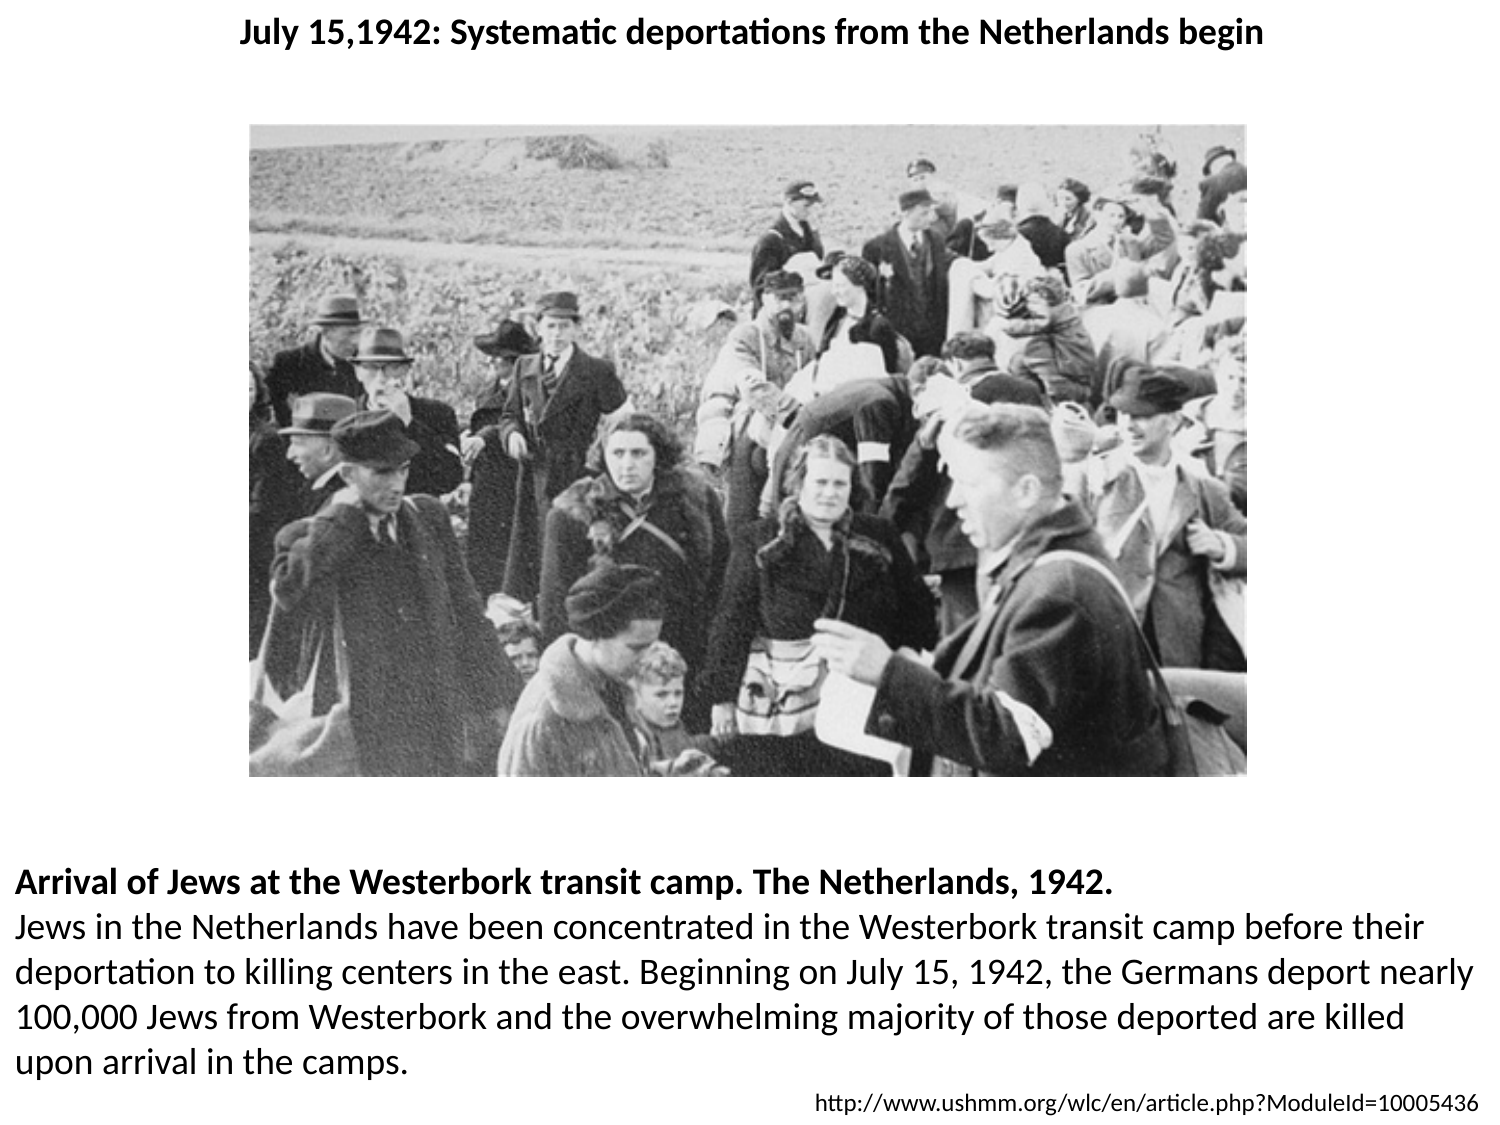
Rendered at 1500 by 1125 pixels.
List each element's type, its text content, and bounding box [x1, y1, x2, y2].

text_box http://www.ushmm.org/wlc/en/article.php?ModuleId=10005436 [799, 1079, 1500, 1125]
picture [249, 124, 1247, 777]
text_box Arrival of Jews at the Westerbork transit camp. The Netherlands, 1942. Jews in the Netherlands have been concentrated in the Westerbork transit camp before their deportation to killing centers in the east. Beginning on July 15, 1942, the Germans deport nearly 100,000 Jews from Westerbork and the overwhelming majority of those deported are killed upon arrival in the camps. [0, 849, 1500, 1090]
text_box July 15,1942: Systematic deportations from the Netherlands begin [225, 0, 1400, 60]
